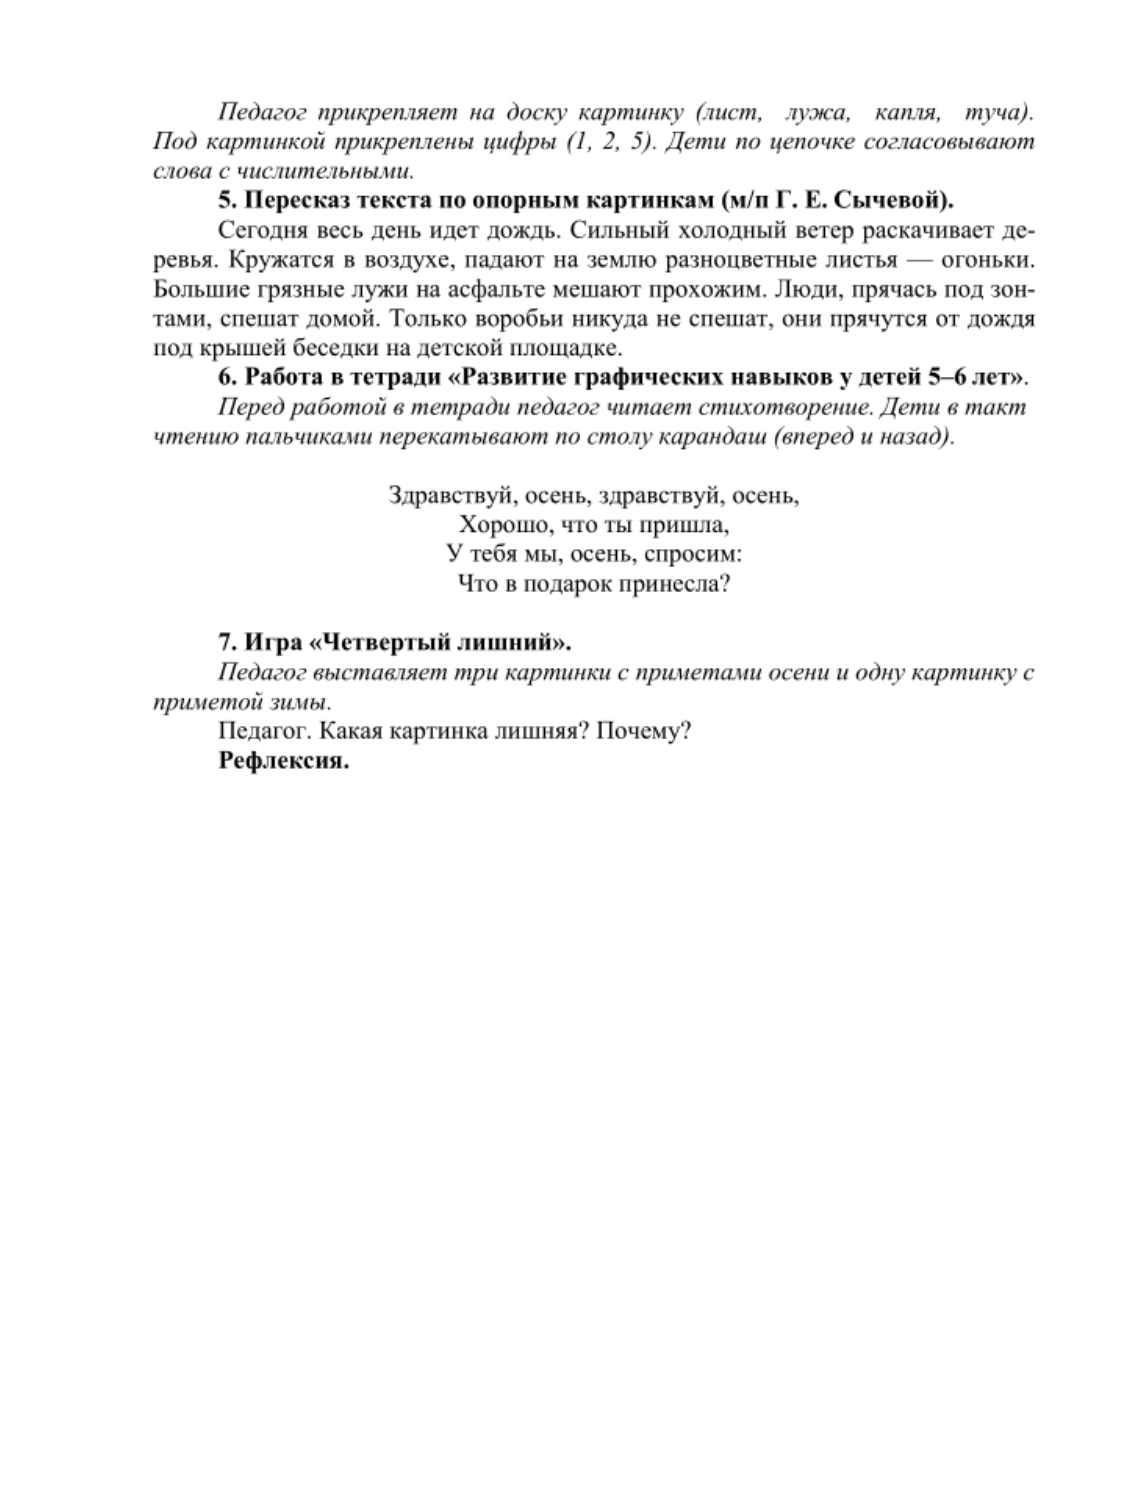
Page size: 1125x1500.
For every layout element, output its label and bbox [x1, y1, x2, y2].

picture [77, 13, 1093, 786]
